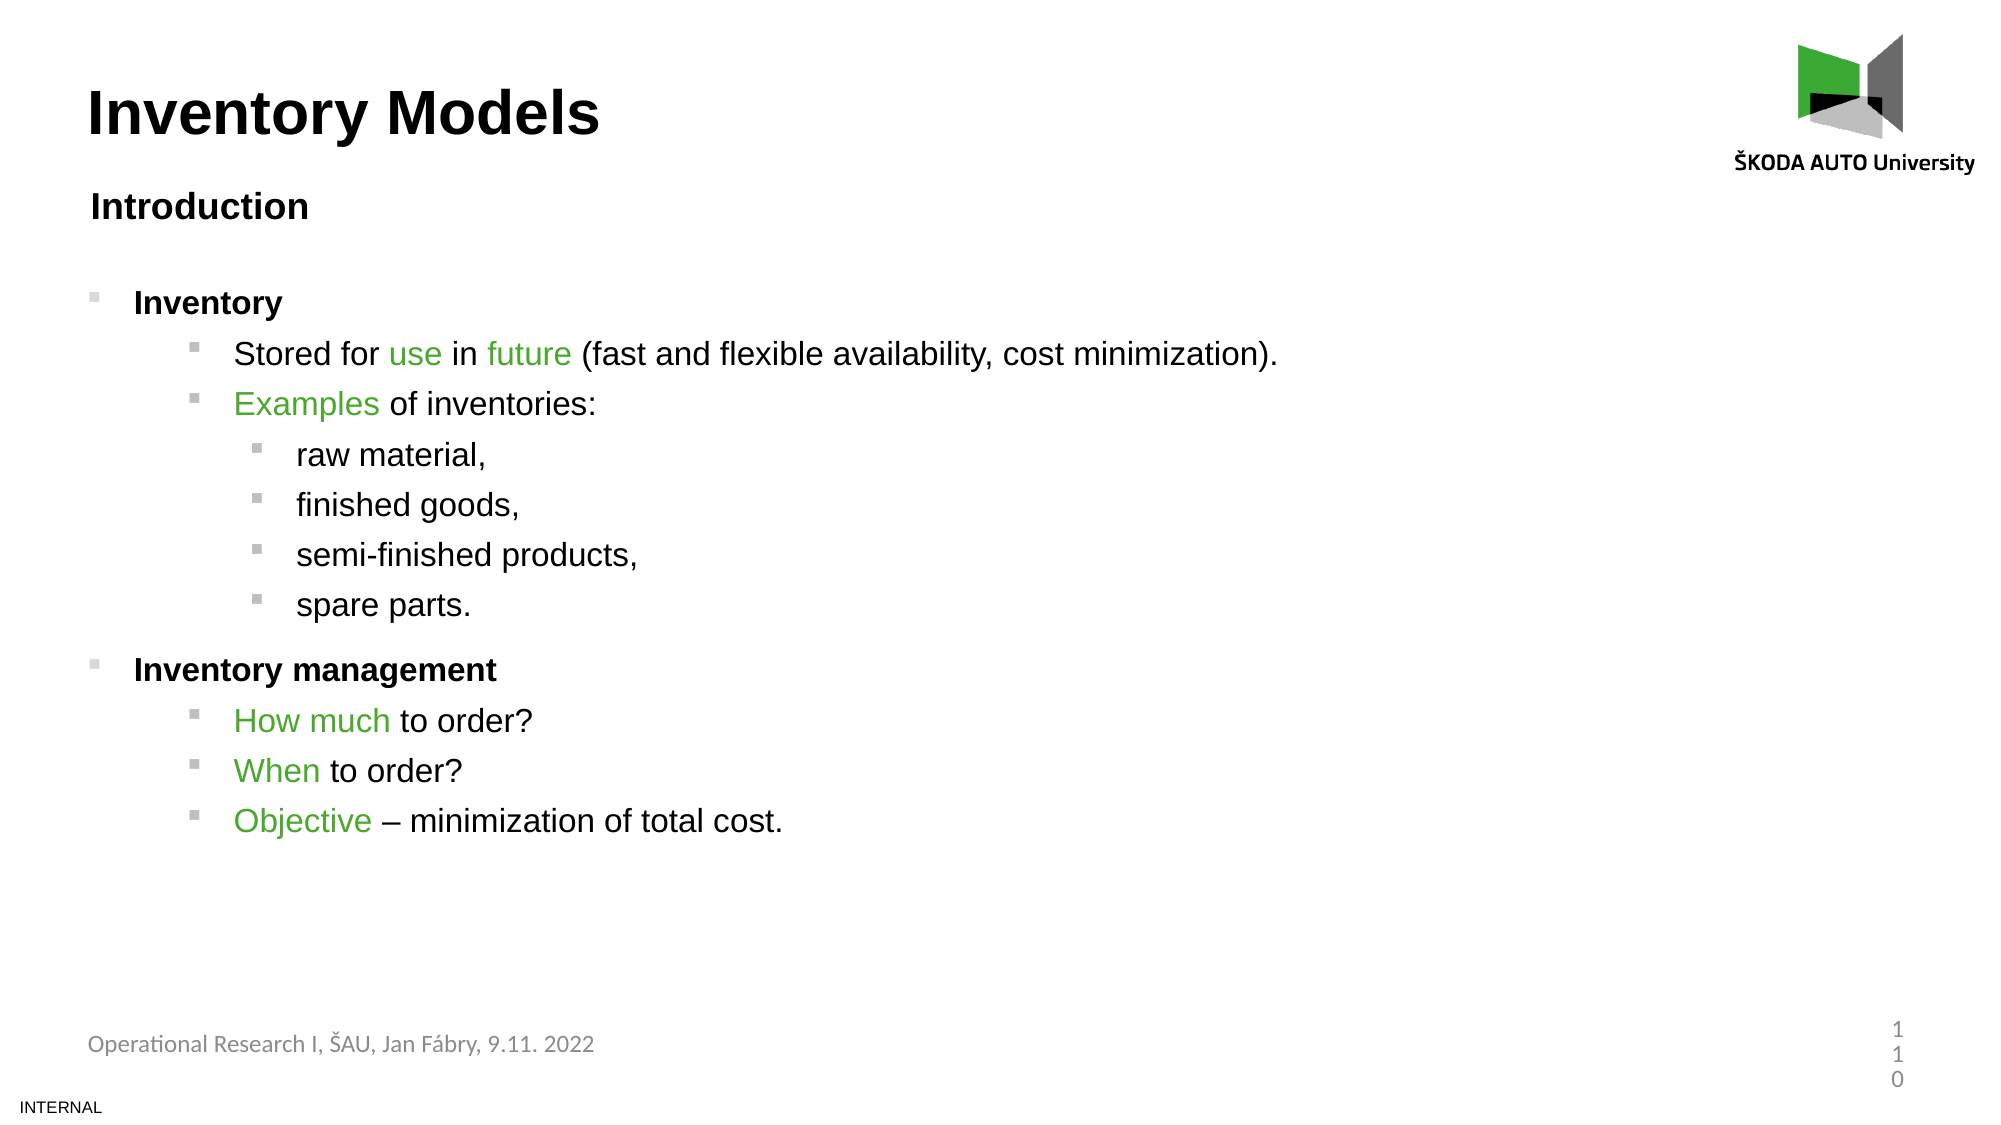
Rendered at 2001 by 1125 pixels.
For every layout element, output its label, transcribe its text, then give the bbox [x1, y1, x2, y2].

list Inventory Stored for use in future (fast and flexible availability, cost minimization). Examples of inventories: raw material, finished goods, semi-finished products, spare parts. Inventory management How much to order? When to order? Objective – minimization of total cost. [71, 270, 1957, 890]
list Introduction [75, 174, 1592, 236]
list Inventory Models [72, 72, 1593, 158]
slide_number 110 [1876, 1003, 1929, 1053]
picture [1735, 34, 1975, 175]
footer Operational Research I, ŠAU, Jan Fábry, 9.11. 2022 [72, 1012, 1148, 1073]
